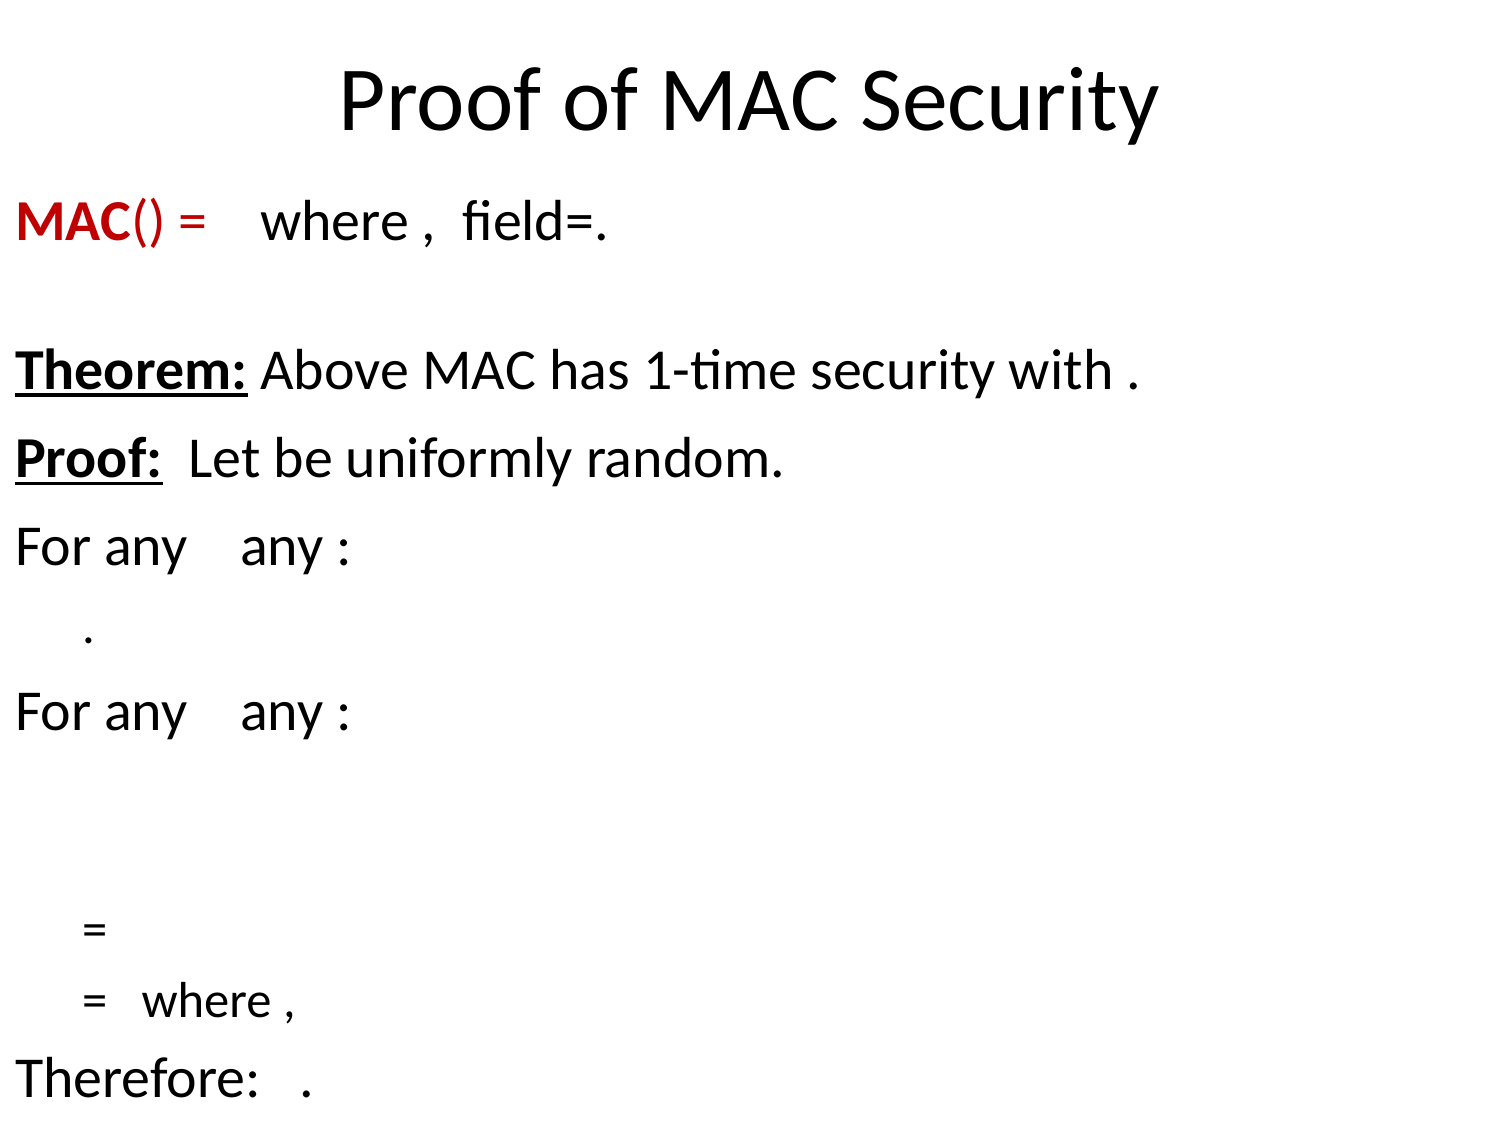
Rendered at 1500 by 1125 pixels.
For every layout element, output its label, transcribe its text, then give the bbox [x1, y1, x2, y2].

title Proof of MAC Security [75, 0, 1425, 188]
